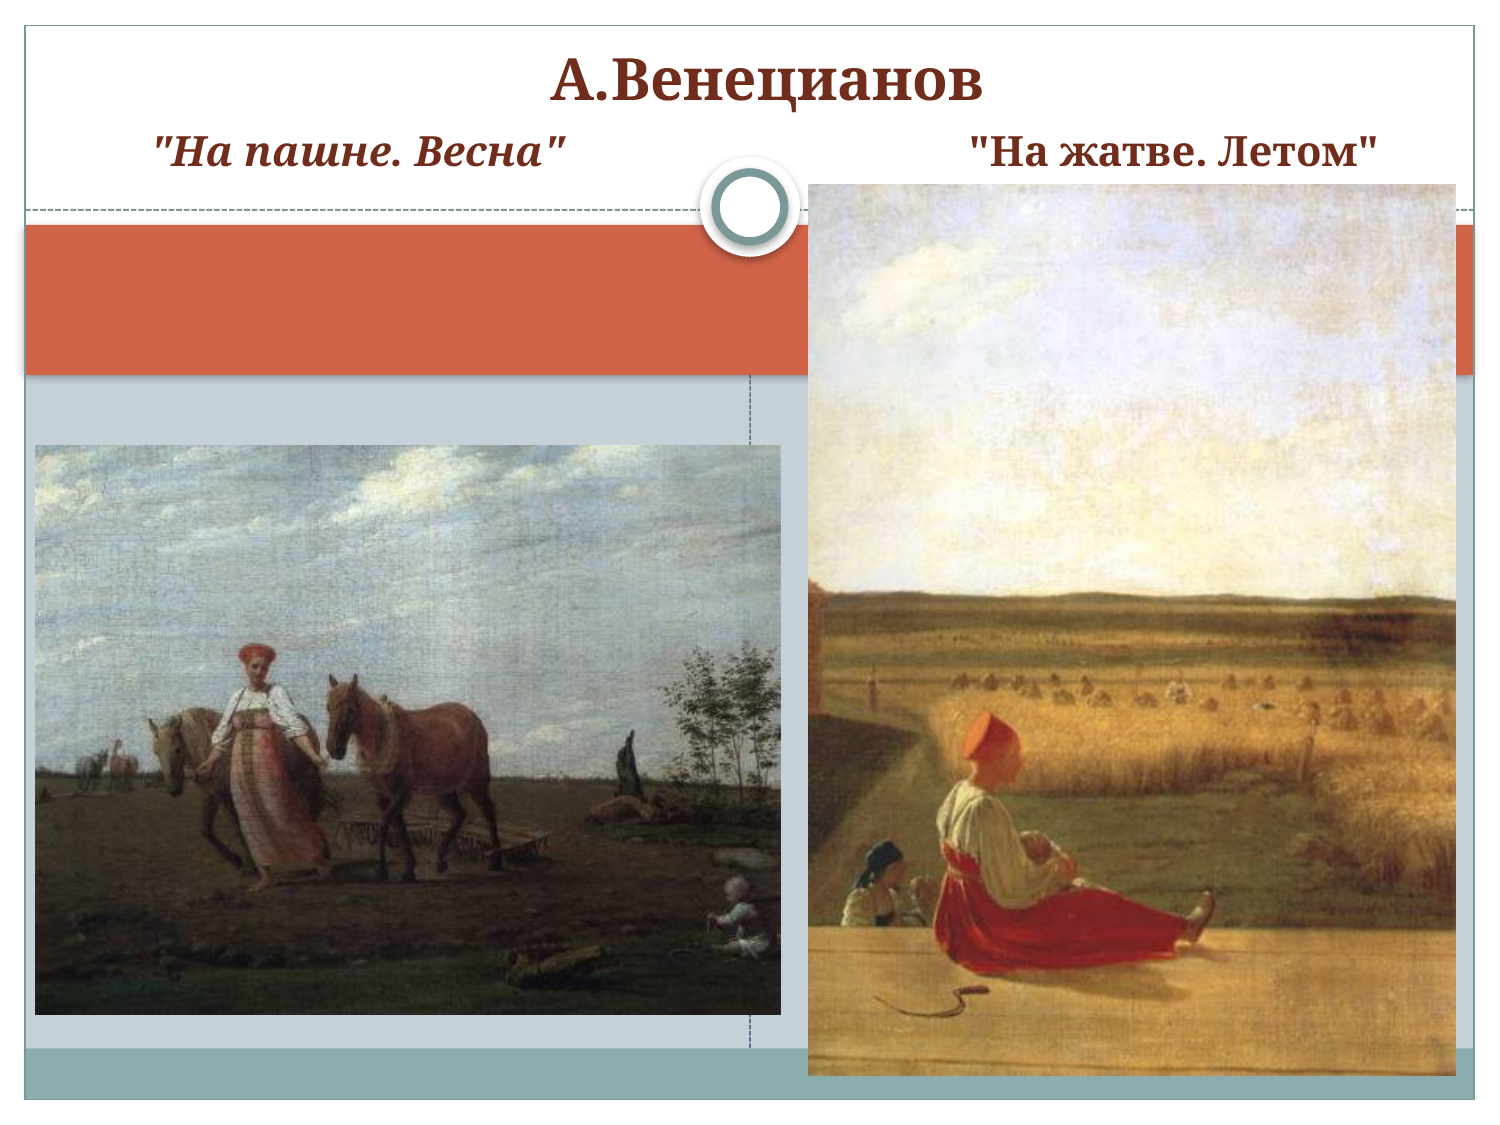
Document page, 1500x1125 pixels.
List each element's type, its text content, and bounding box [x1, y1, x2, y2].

text_box "На жатве. Летом" [953, 117, 1405, 181]
picture [808, 184, 1456, 1076]
text_box "На пашне. Весна" [124, 117, 591, 182]
text_box А.Венецианов [445, 35, 1090, 120]
picture [34, 445, 781, 1016]
